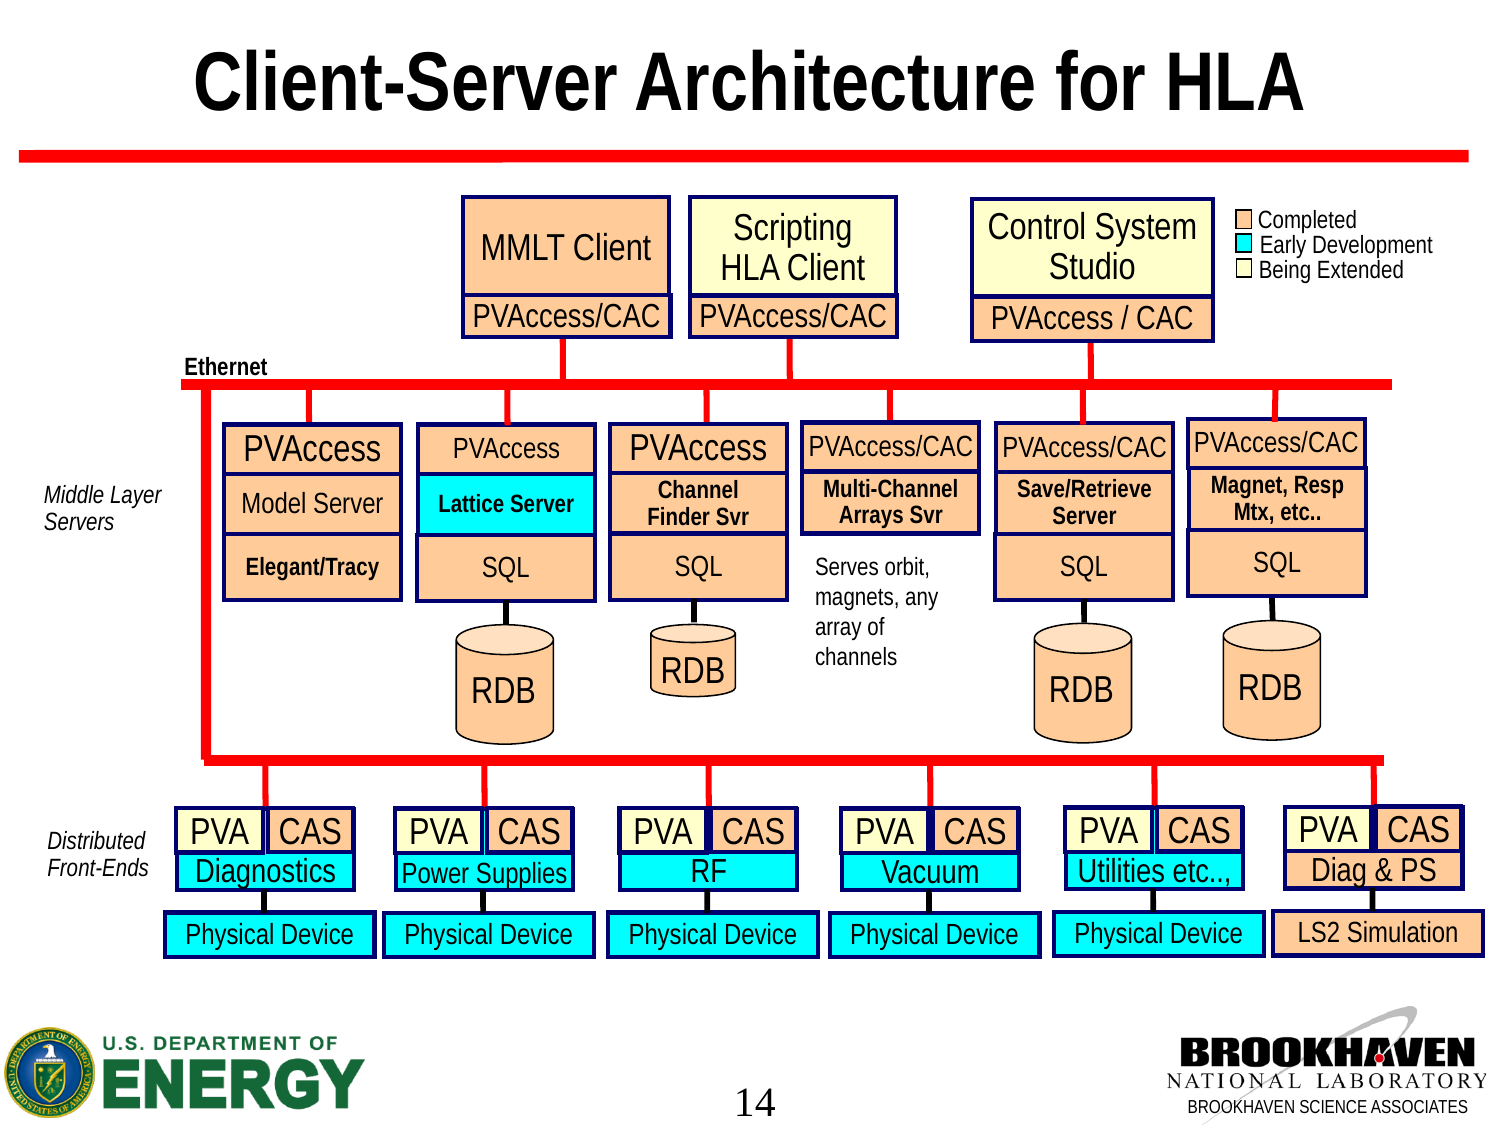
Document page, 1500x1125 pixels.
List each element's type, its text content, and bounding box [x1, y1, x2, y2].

text_box PVAccess/CAC [996, 423, 1174, 471]
text_box PVA [1284, 806, 1372, 851]
text_box Diagnostics [177, 809, 355, 891]
text_box Physical Device [829, 912, 1040, 958]
text_box SQL [995, 533, 1174, 600]
text_box CAS [710, 807, 797, 853]
text_box Multi-Channel Arrays Svr [802, 471, 980, 534]
text_box PVAccess/CAC [462, 295, 671, 338]
text_box RDB [1034, 657, 1136, 717]
text_box Model Server [223, 473, 401, 536]
text_box RF [620, 809, 798, 891]
text_box RDB [456, 658, 558, 719]
text_box CAS [1156, 807, 1243, 852]
text_box Utilities etc.., [1066, 808, 1244, 890]
text_box [1276, 381, 1390, 389]
text_box CAS [1375, 806, 1462, 851]
text_box Middle Layer Servers [29, 473, 218, 544]
text_box CAS [486, 808, 573, 853]
text_box Channel Finder Svr [609, 473, 787, 536]
text_box Ethernet [169, 346, 331, 398]
text_box Being Extended [1243, 245, 1420, 291]
text_box SQL [1188, 529, 1367, 596]
text_box Scripting HLA Client [689, 197, 896, 295]
text_box [1223, 620, 1321, 655]
text_box Diag & PS [1285, 807, 1463, 889]
text_box PVA [841, 808, 929, 853]
text_box CAS [267, 807, 353, 853]
text_box PVAccess [417, 424, 596, 473]
text_box Early Development [1245, 220, 1449, 266]
text_box Physical Device [1053, 911, 1264, 957]
text_box CAS [932, 808, 1018, 853]
text_box Elegant/Tracy [224, 533, 401, 600]
text_box [508, 381, 969, 389]
text_box [331, 381, 507, 389]
text_box [1214, 381, 1275, 389]
text_box Completed [1243, 195, 1373, 241]
text_box PVAccess/CAC [802, 422, 980, 471]
text_box MMLT Client [462, 197, 669, 295]
text_box Vacuum [841, 809, 1019, 891]
picture [4, 1027, 365, 1118]
text_box PVAccess/CAC [1187, 418, 1365, 469]
text_box SQL [610, 533, 787, 600]
text_box [1236, 258, 1243, 278]
text_box RDB [1223, 655, 1325, 716]
text_box PVA [395, 808, 483, 853]
text_box PVA [619, 808, 707, 853]
text_box PVA [176, 808, 264, 853]
text_box Distributed Front-Ends [32, 819, 177, 890]
text_box [1236, 210, 1243, 229]
text_box [206, 757, 1382, 764]
text_box RDB [645, 638, 745, 698]
text_box [456, 719, 554, 745]
text_box Physical Device [383, 912, 594, 958]
text_box Save/Retrieve Server [996, 471, 1174, 534]
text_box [971, 198, 1214, 383]
text_box SQL [416, 535, 595, 602]
text_box PVA [1065, 807, 1153, 852]
text_box PVAccess/CAC [689, 295, 898, 338]
text_box Physical Device [608, 912, 818, 958]
text_box PVAccess [223, 424, 401, 473]
title Client-Server Architecture for HLA [0, 34, 1500, 133]
text_box PVAccess [609, 424, 787, 473]
text_box [1034, 717, 1132, 743]
text_box [1034, 623, 1132, 657]
text_box Lattice Server [417, 473, 596, 536]
text_box [650, 624, 736, 638]
text_box Power Supplies [396, 809, 574, 891]
text_box [456, 624, 554, 658]
text_box Magnet, Resp Mtx, etc.. [1189, 467, 1367, 530]
text_box LS2 Simulation [1273, 910, 1483, 956]
text_box [1223, 716, 1321, 741]
text_box Physical Device [164, 912, 375, 958]
text_box Serves orbit, magnets, any array of channels [800, 543, 983, 678]
text_box [1236, 233, 1245, 253]
